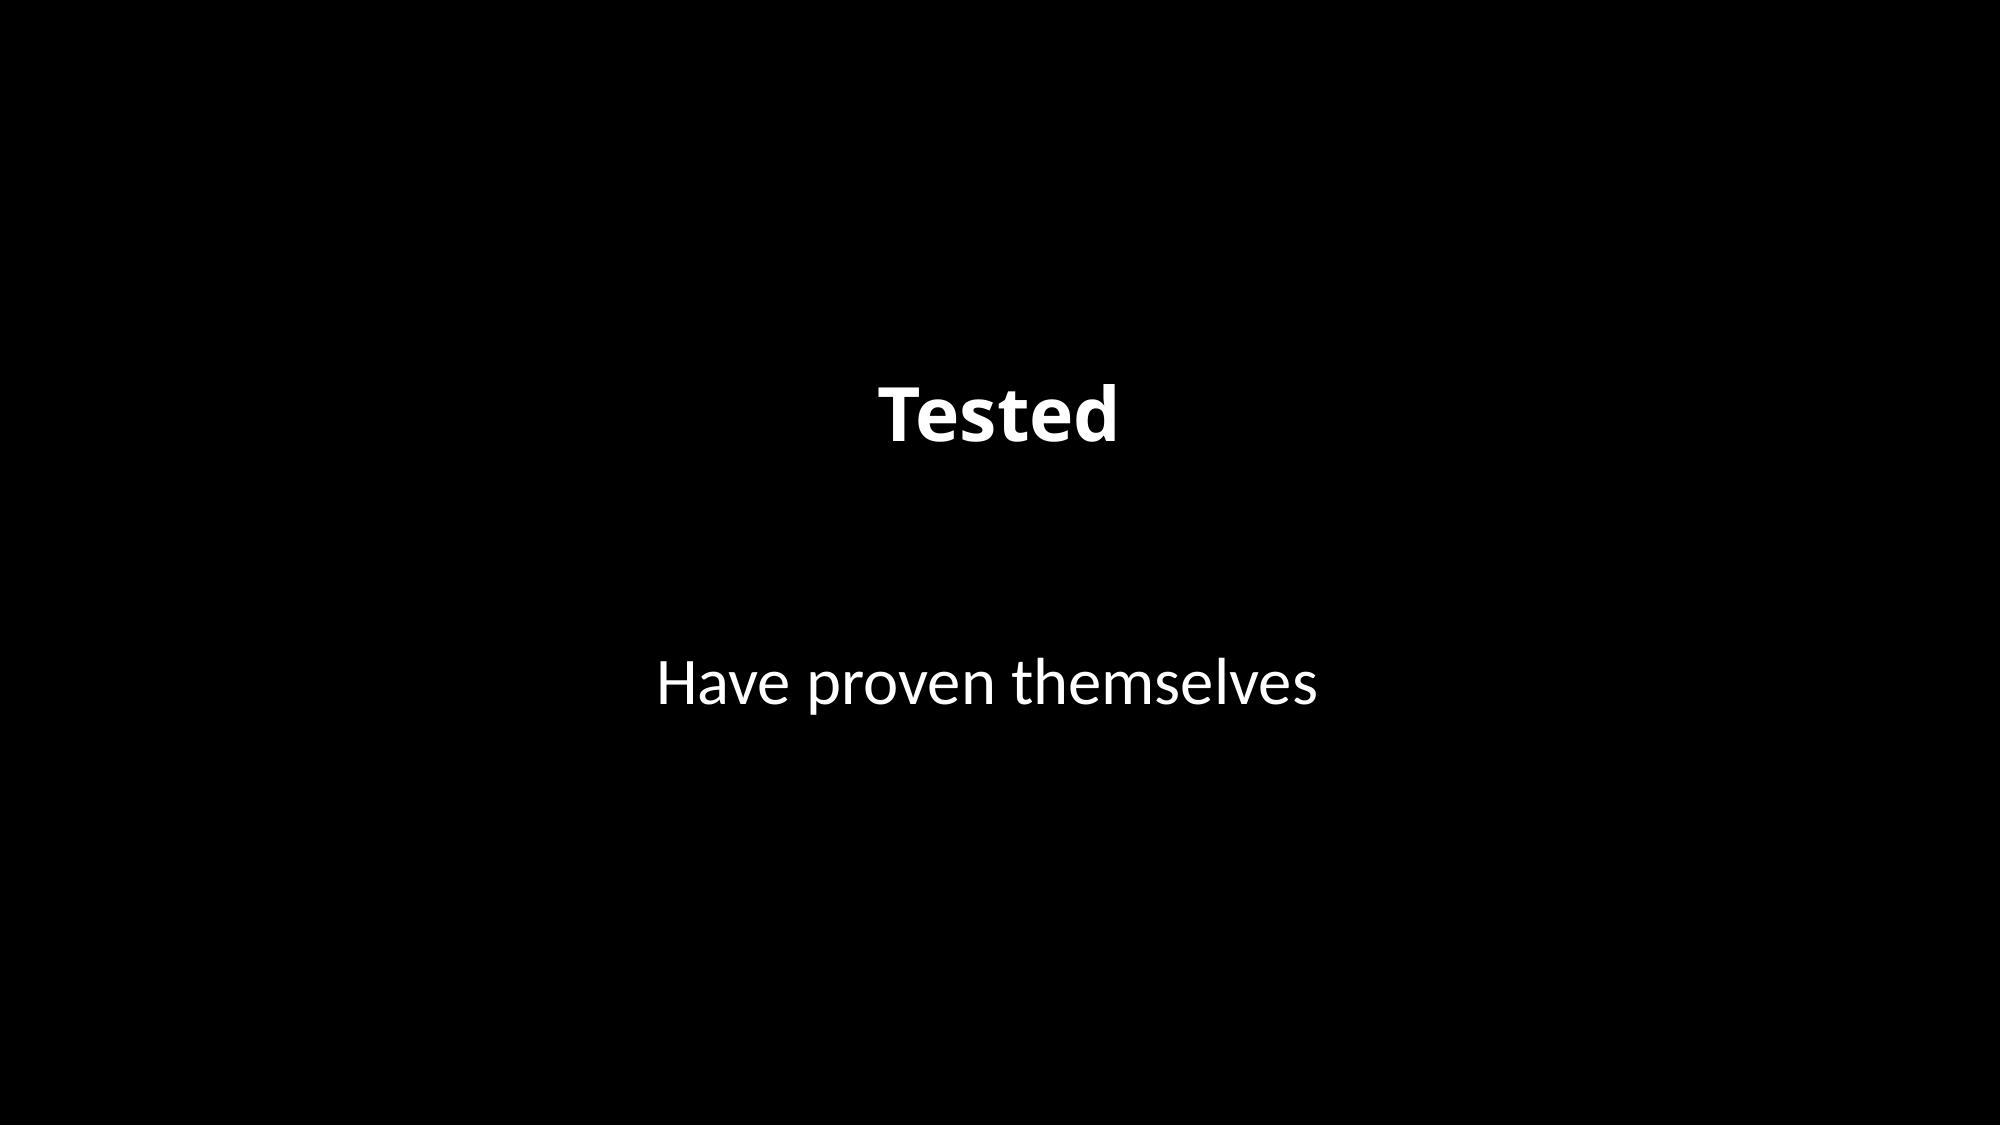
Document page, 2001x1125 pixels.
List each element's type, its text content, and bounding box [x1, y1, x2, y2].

title Tested [97, 308, 1901, 526]
text_box Have proven themselves [73, 550, 1901, 725]
